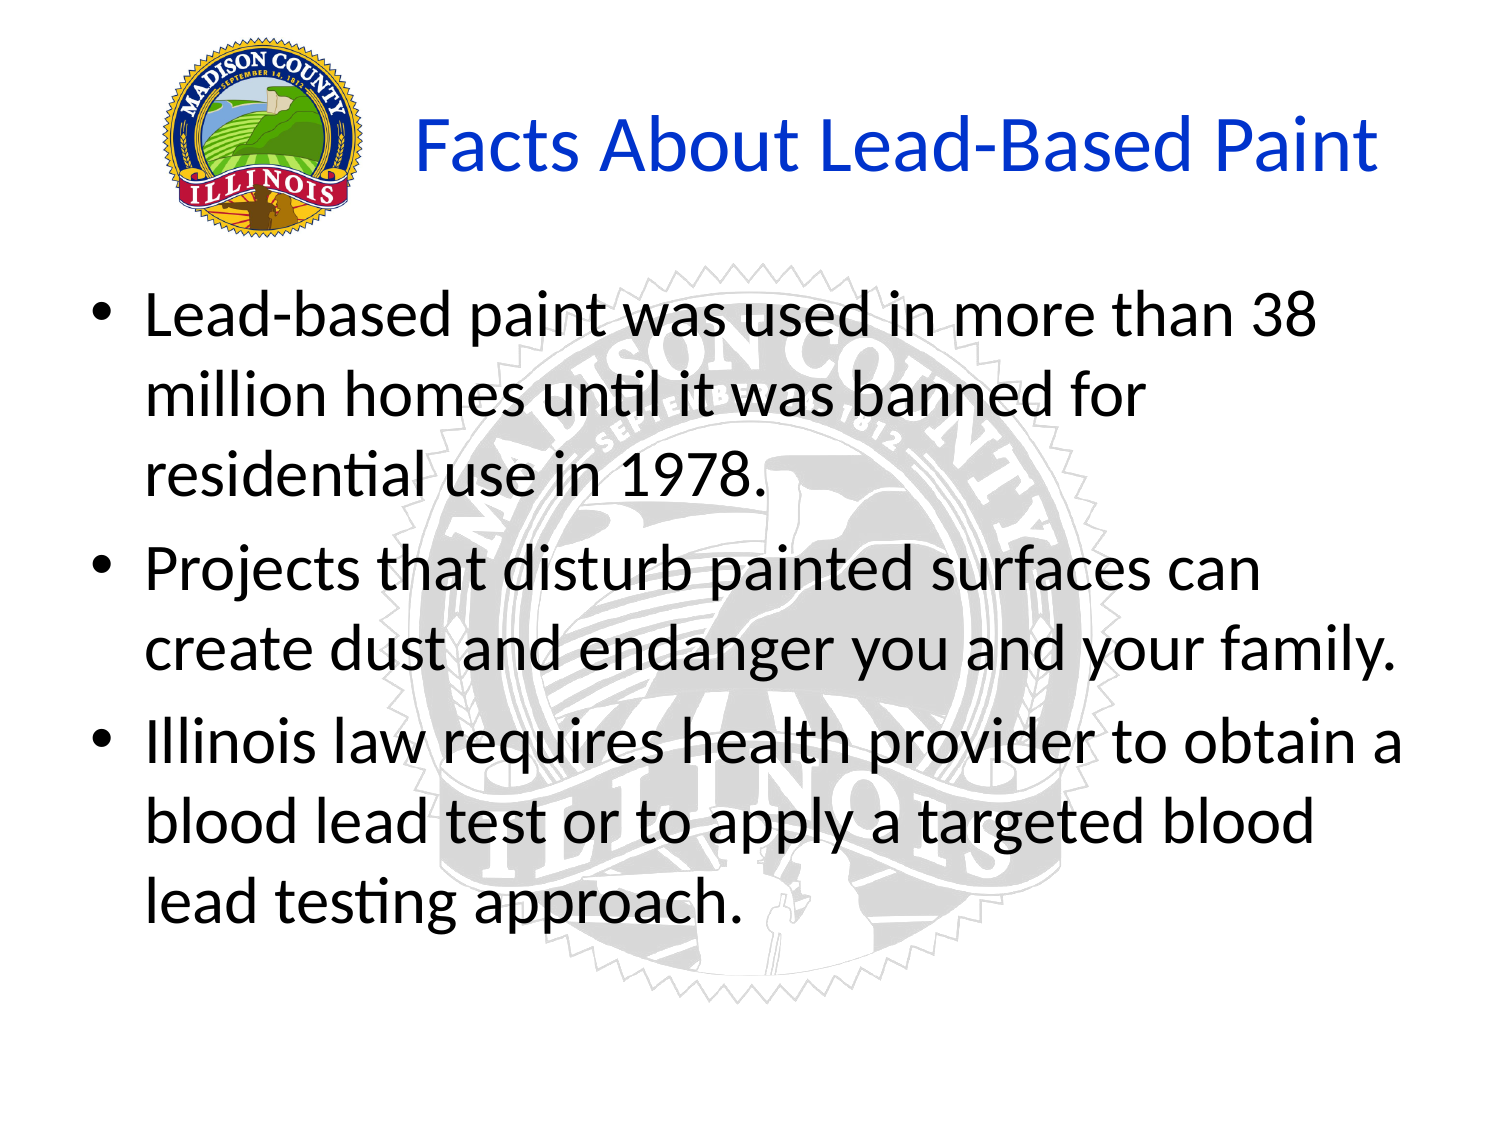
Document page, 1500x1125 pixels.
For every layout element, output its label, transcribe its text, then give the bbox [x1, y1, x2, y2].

picture [378, 262, 1122, 1006]
picture [162, 37, 363, 238]
title Facts About Lead-Based Paint [399, 45, 1425, 233]
list Lead-based paint was used in more than 38 million homes until it was banned for residential use in 1978. Projects that disturb painted surfaces can create dust and endanger you and your family. Illinois law requires health provider to obtain a blood lead test or to apply a targeted blood lead testing approach. [1124, 262, 1425, 1005]
list Lead-based paint was used in more than 38 million homes until it was banned for residential use in 1978. Projects that disturb painted surfaces can create dust and endanger you and your family. Illinois law requires health provider to obtain a blood lead test or to apply a targeted blood lead testing approach. [75, 262, 376, 1005]
